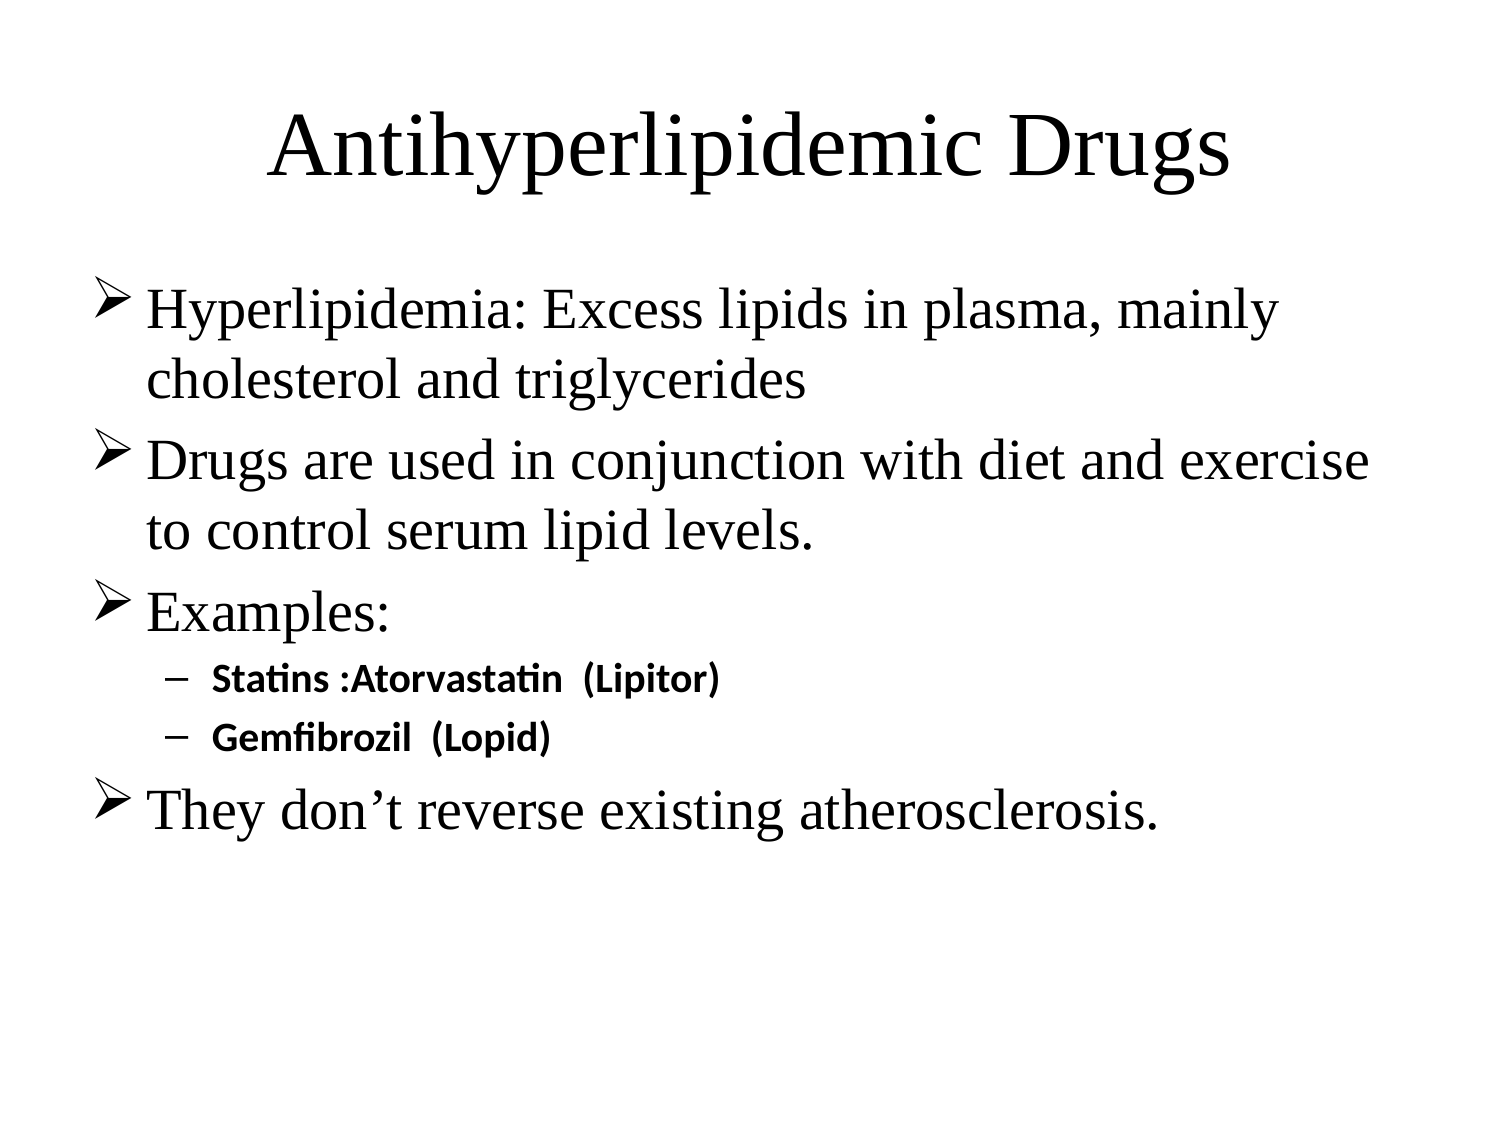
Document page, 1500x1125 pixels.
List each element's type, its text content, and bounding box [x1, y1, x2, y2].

title Antihyperlipidemic Drugs [75, 45, 1425, 233]
list Hyperlipidemia: Excess lipids in plasma, mainly cholesterol and triglycerides Drugs are used in conjunction with diet and exercise to control serum lipid levels. Examples: Statins :Atorvastatin (Lipitor) Gemfibrozil (Lopid) They don’t reverse existing atherosclerosis. [75, 262, 1425, 1005]
